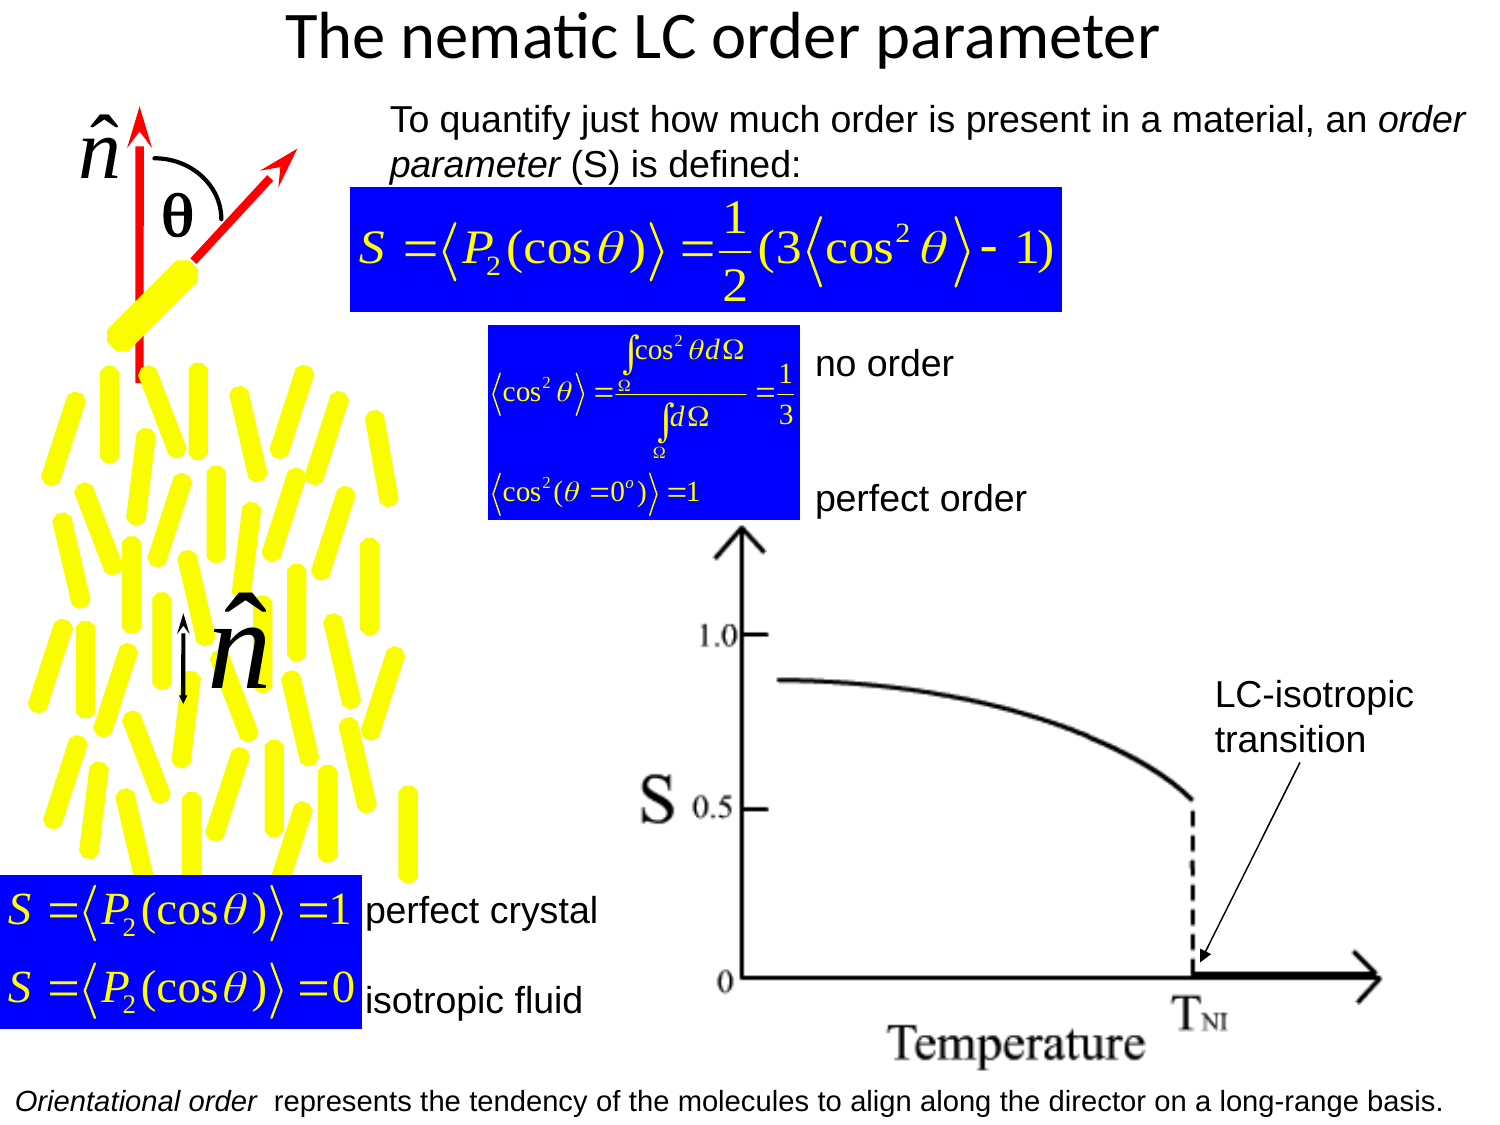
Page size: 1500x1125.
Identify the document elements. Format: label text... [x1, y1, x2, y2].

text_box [187, 570, 296, 721]
text_box [177, 549, 200, 579]
text_box [278, 148, 298, 169]
text_box [360, 537, 380, 636]
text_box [349, 187, 1063, 313]
text_box [138, 365, 187, 459]
text_box [229, 385, 268, 483]
text_box [264, 740, 284, 837]
text_box [360, 646, 406, 741]
text_box [40, 391, 86, 487]
text_box [141, 111, 146, 128]
text_box [398, 785, 418, 878]
text_box no order perfect order [800, 320, 1043, 522]
text_box [310, 485, 356, 581]
text_box [188, 362, 208, 460]
text_box [317, 765, 338, 863]
picture [627, 523, 1390, 1076]
text_box To quantify just how much order is present in a material, an order parameter (S) is defined: [374, 87, 1500, 193]
text_box [27, 618, 73, 714]
text_box [338, 717, 377, 814]
text_box [269, 364, 315, 460]
text_box [152, 592, 172, 690]
text_box [206, 465, 226, 563]
text_box [292, 674, 320, 767]
text_box [42, 734, 88, 830]
text_box [115, 788, 153, 873]
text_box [65, 99, 138, 201]
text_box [0, 874, 363, 1029]
text_box [323, 613, 362, 710]
text_box [205, 746, 250, 842]
text_box [75, 621, 96, 719]
text_box [52, 512, 91, 609]
text_box [177, 617, 182, 634]
text_box [261, 467, 306, 563]
text_box [147, 472, 193, 568]
text_box [121, 710, 171, 804]
text_box [126, 428, 156, 526]
text_box [272, 801, 313, 873]
text_box [304, 390, 350, 486]
text_box [364, 409, 399, 507]
text_box perfect crystal isotropic fluid [365, 878, 614, 1029]
text_box [107, 260, 198, 351]
text_box [99, 366, 120, 464]
text_box The nematic LC order parameter [269, 0, 1177, 80]
text_box q [149, 167, 213, 254]
text_box [288, 563, 307, 661]
text_box [234, 501, 262, 568]
text_box [182, 791, 202, 873]
text_box [236, 730, 259, 743]
text_box [74, 482, 121, 576]
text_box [487, 324, 801, 521]
text_box [79, 761, 109, 859]
text_box [121, 536, 142, 634]
text_box [93, 642, 139, 738]
text_box [154, 158, 222, 220]
text_box LC-isotropic transition [1395, 662, 1475, 768]
text_box [171, 698, 195, 769]
text_box Orientational order represents the tendency of the molecules to align along the director on a long-range basis. [0, 1074, 1500, 1125]
